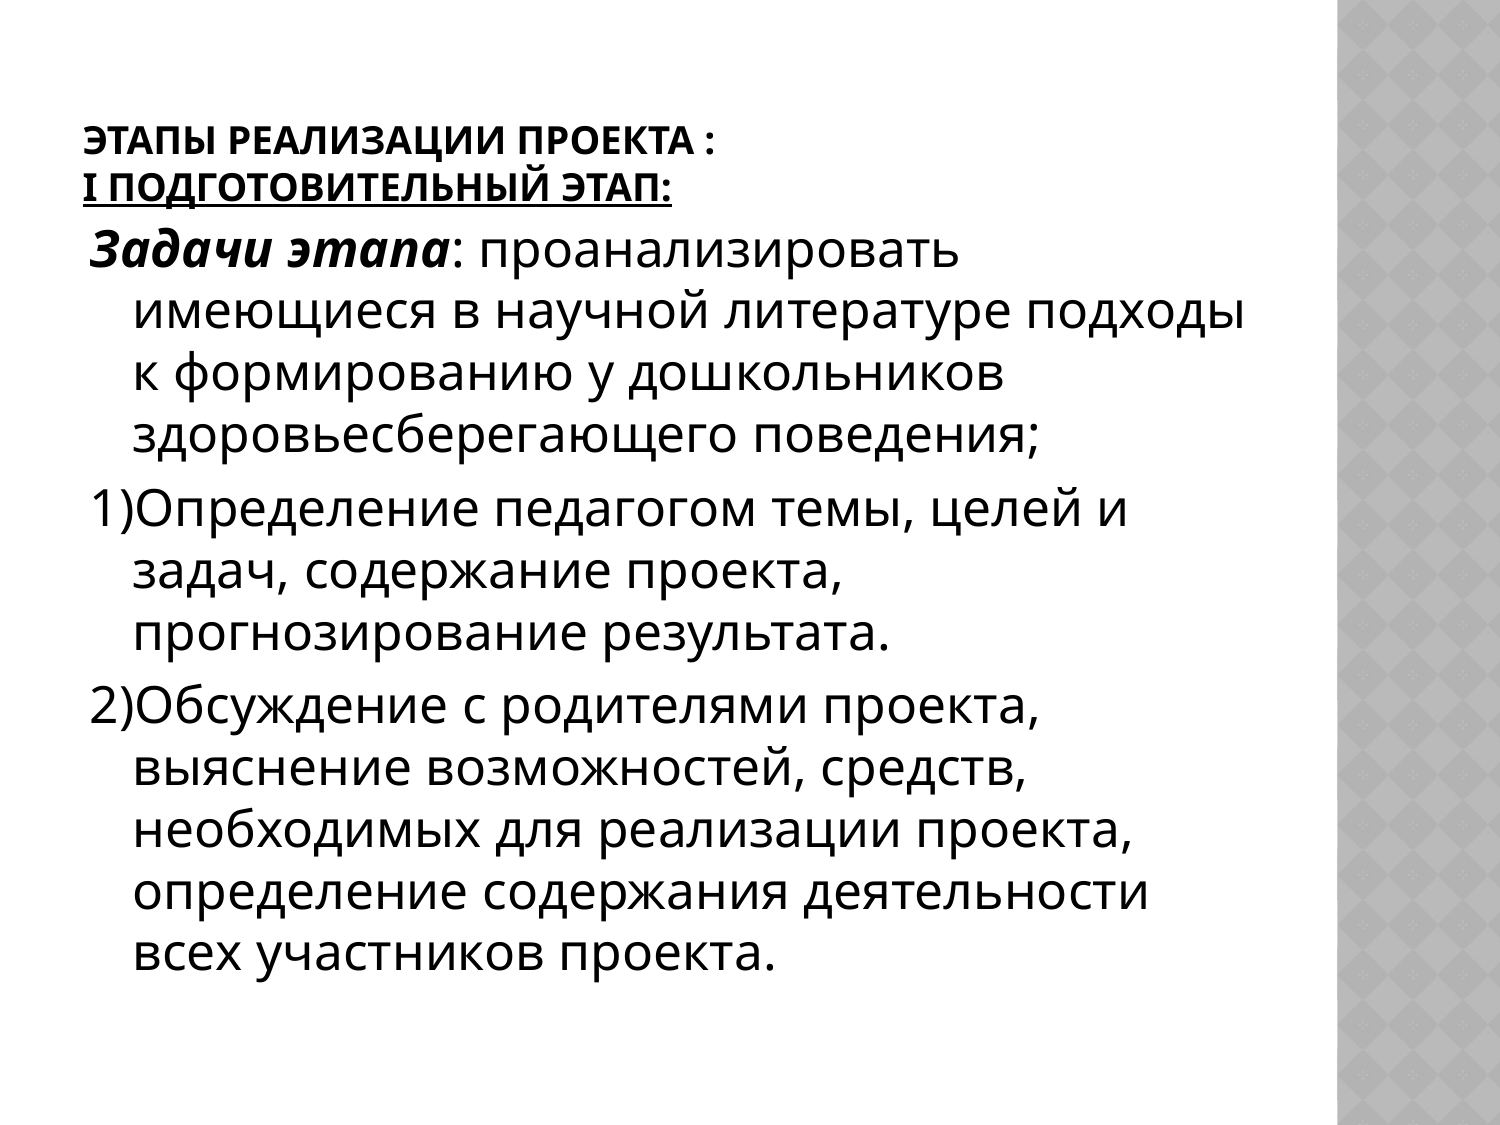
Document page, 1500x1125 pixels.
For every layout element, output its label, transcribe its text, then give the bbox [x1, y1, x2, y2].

title Этапы реализации проекта : I Подготовительный этап: [75, 52, 1263, 208]
list Задачи этапа: проанализировать имеющиеся в научной литературе подходы к формированию у дошкольников здоровьесберегающего поведения; 1)Определение педагогом темы, целей и задач, содержание проекта, прогнозирование результата. 2)Обсуждение с родителями проекта, выяснение возможностей, средств, необходимых для реализации проекта, определение содержания деятельности всех участников проекта. [75, 208, 1263, 1059]
